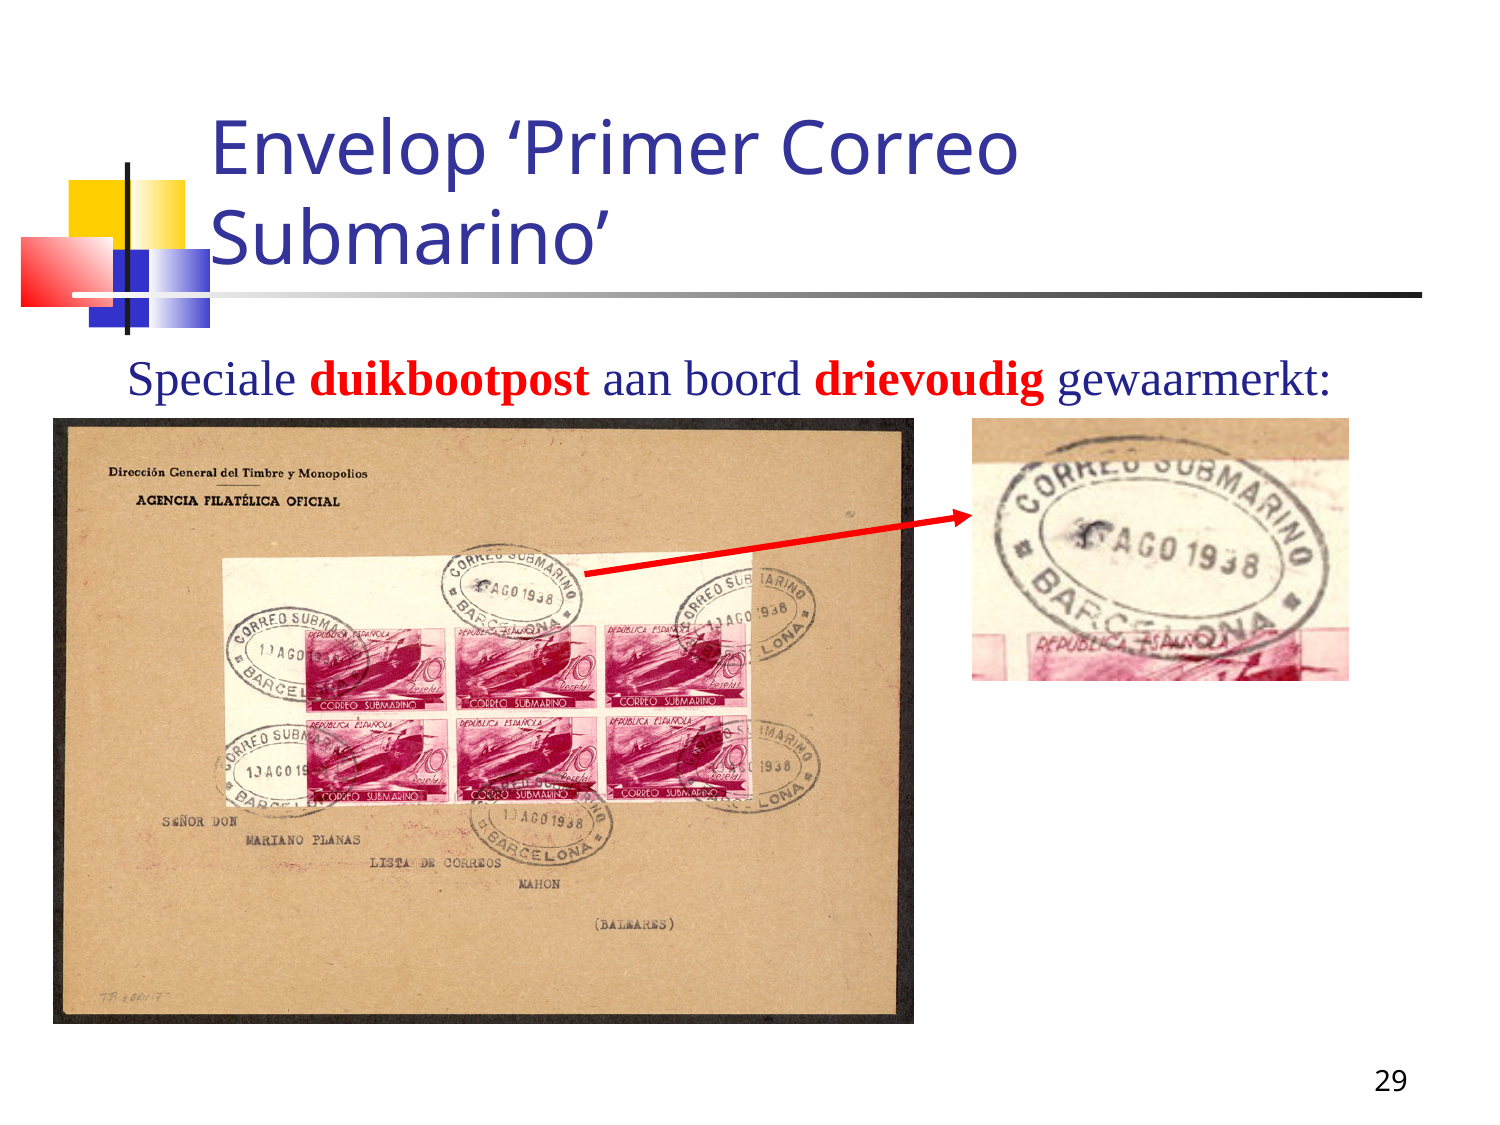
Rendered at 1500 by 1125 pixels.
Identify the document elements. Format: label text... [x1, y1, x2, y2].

text_box Envelop ‘Primer Correo Submarino’ [194, 99, 1408, 288]
text_box Speciale duikbootpost aan boord drievoudig gewaarmerkt: [112, 338, 1447, 593]
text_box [584, 514, 973, 575]
picture [972, 417, 1350, 681]
picture [52, 418, 914, 1024]
slide_number 29 [1112, 1032, 1421, 1108]
